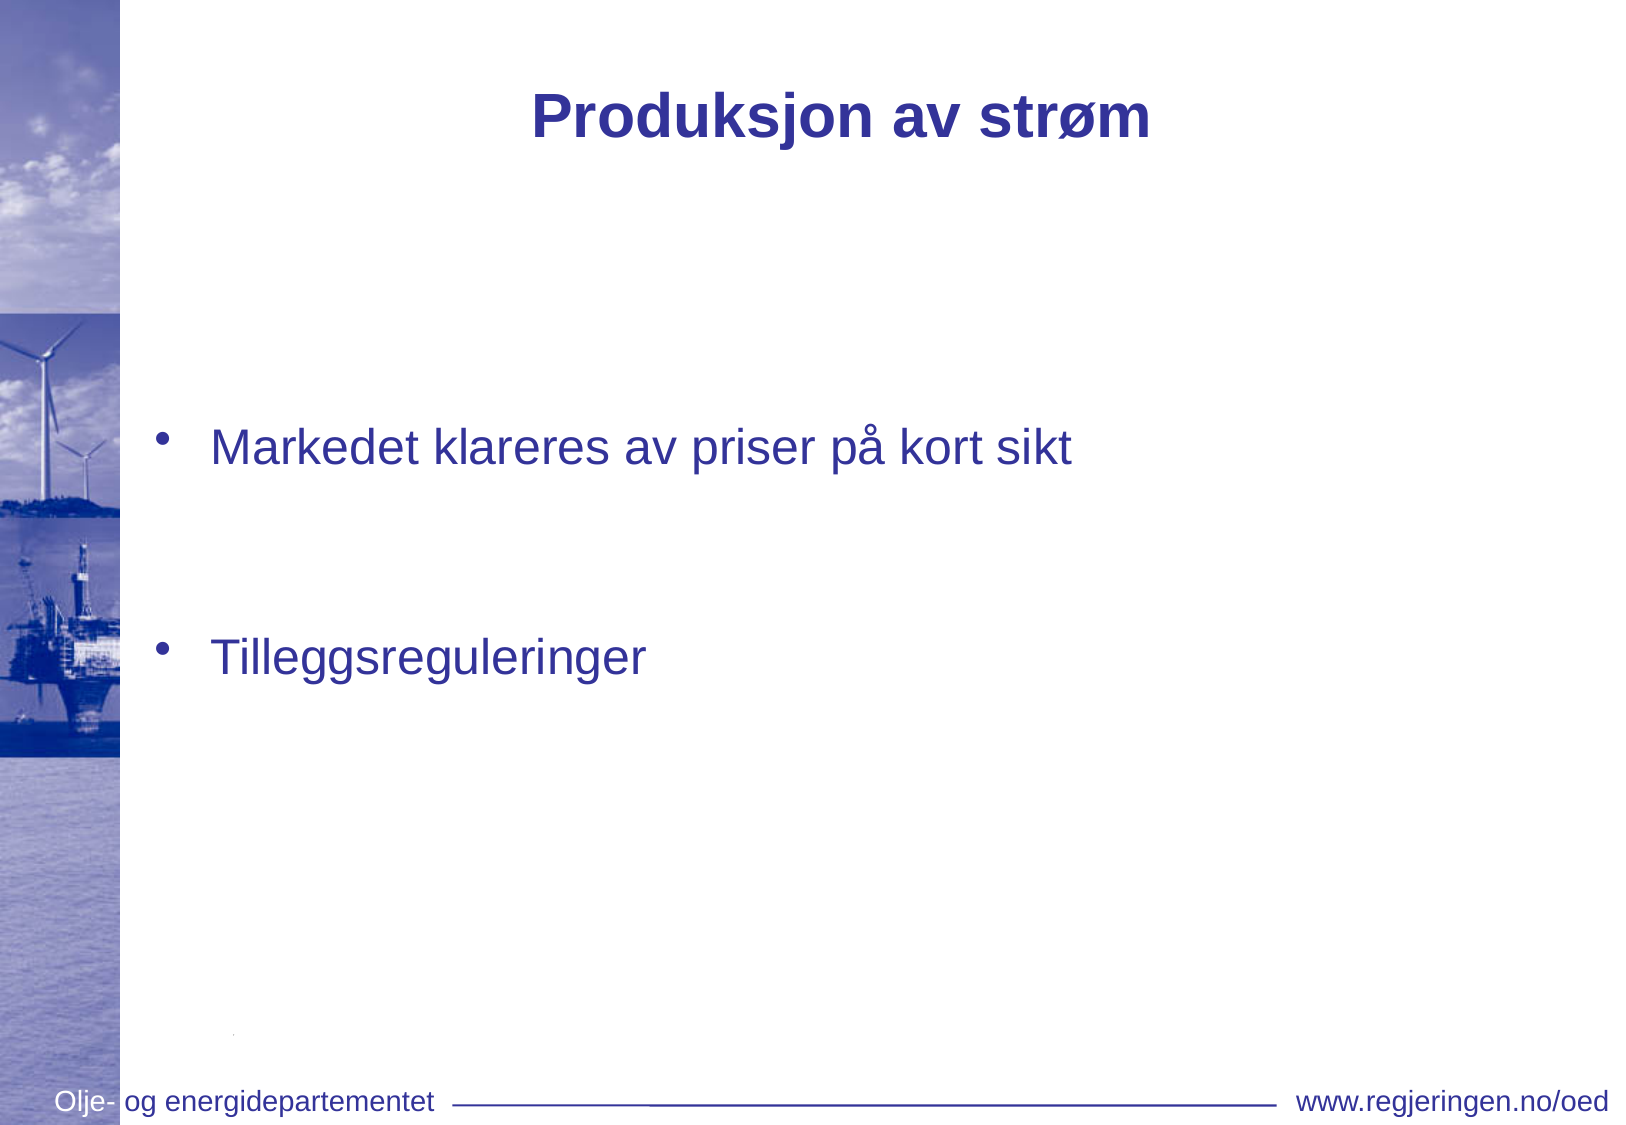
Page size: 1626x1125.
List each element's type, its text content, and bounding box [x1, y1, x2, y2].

title Produksjon av strøm [139, 18, 1545, 207]
picture [0, 0, 120, 1125]
list Markedet klareres av priser på kort sikt Tilleggsreguleringer [139, 266, 1545, 1010]
